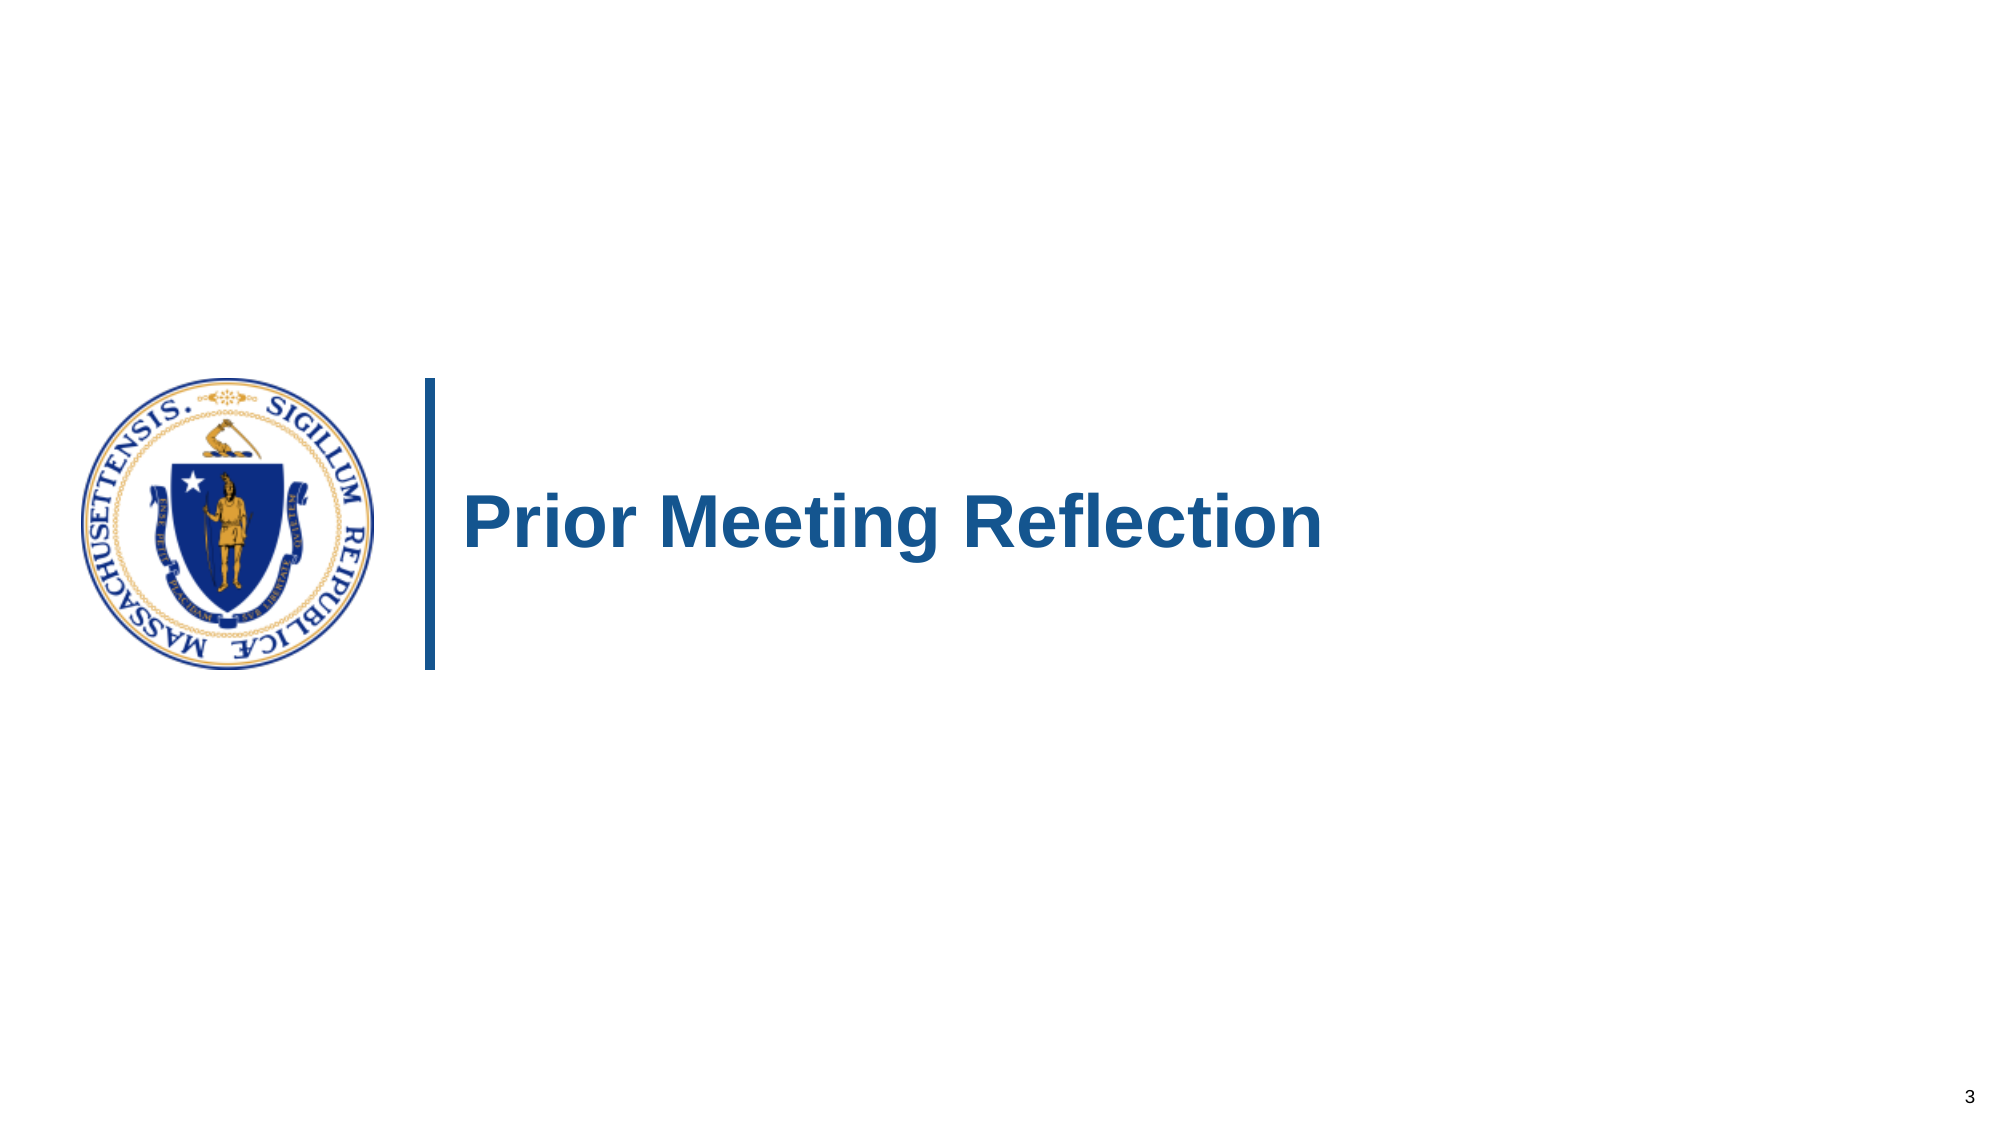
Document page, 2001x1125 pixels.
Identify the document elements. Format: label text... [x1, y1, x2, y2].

title Prior Meeting Reflection [462, 471, 1805, 563]
picture [81, 378, 374, 670]
